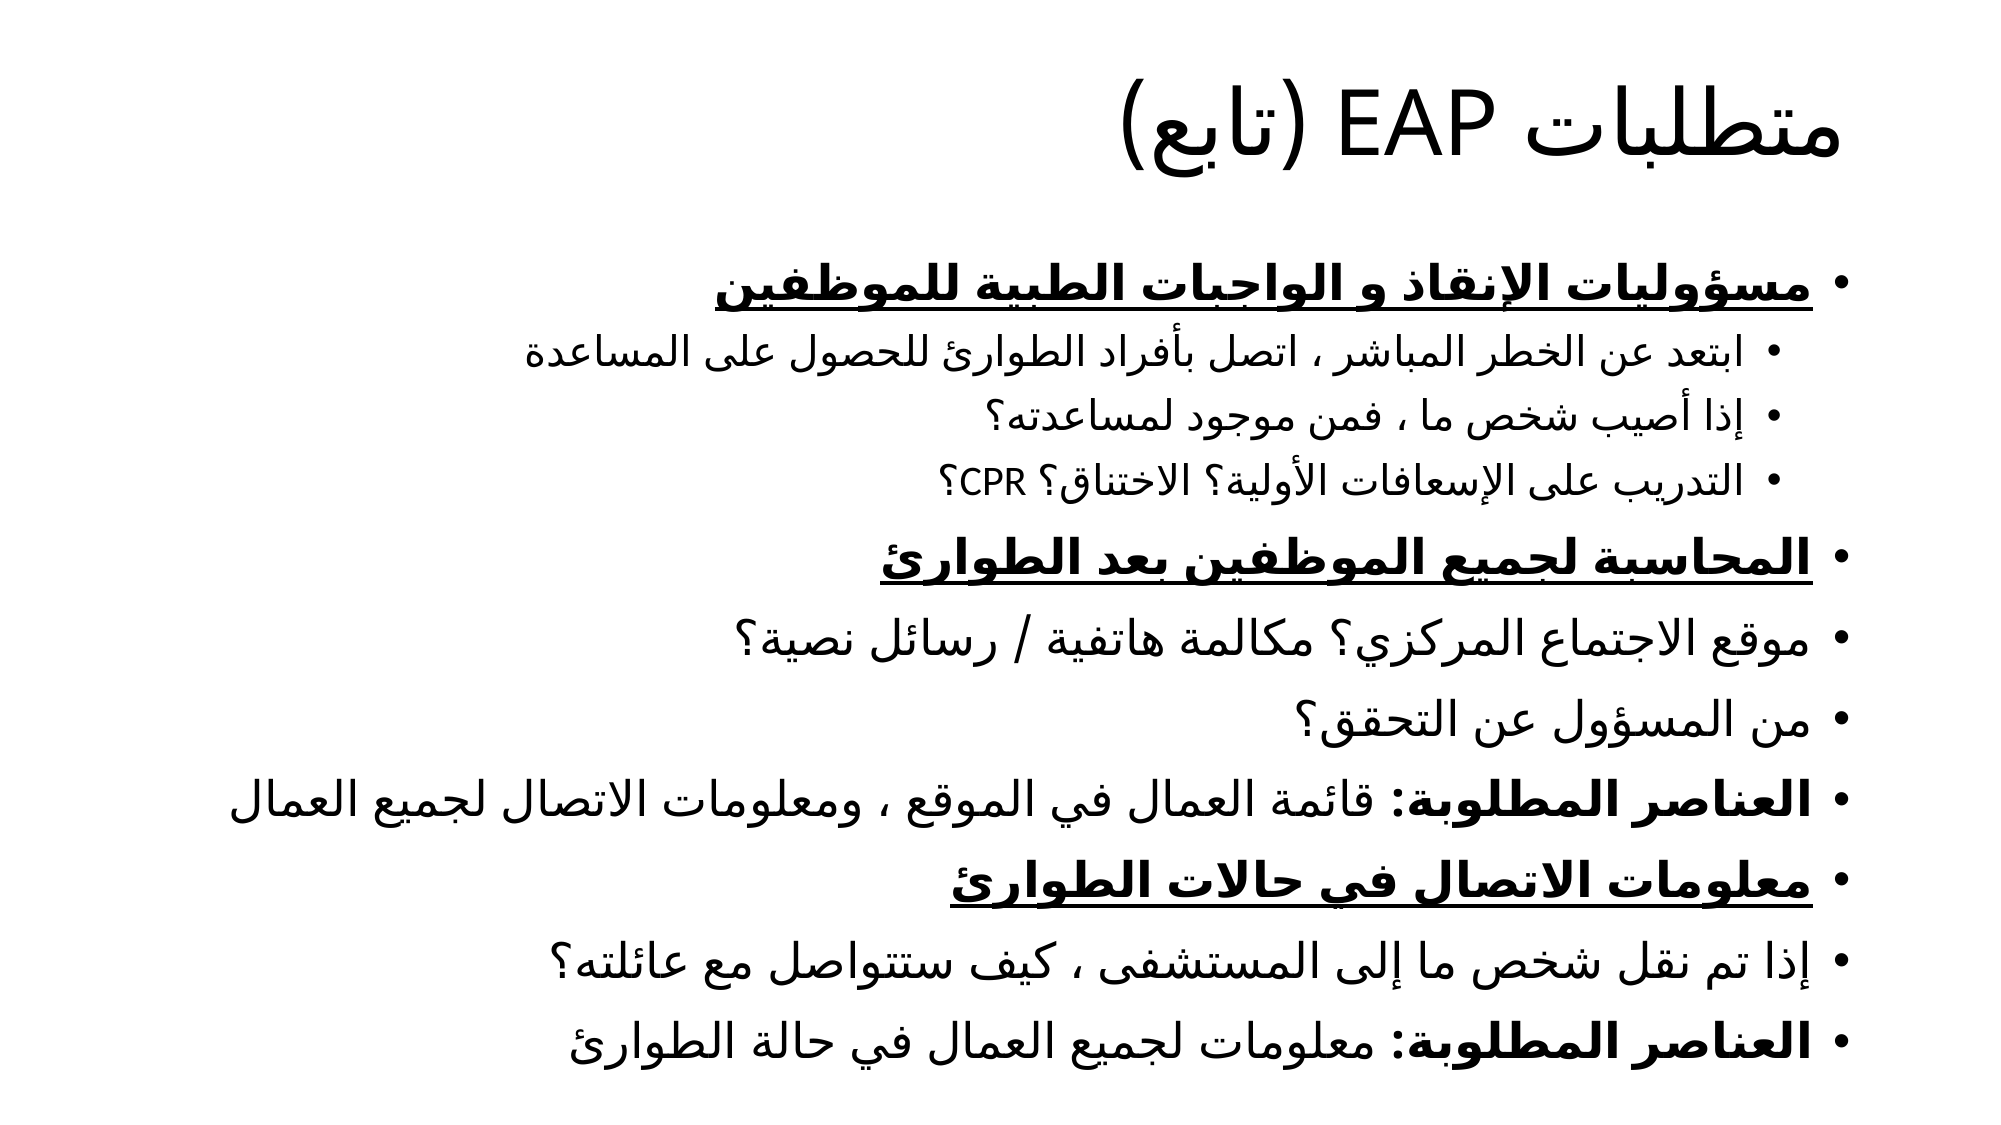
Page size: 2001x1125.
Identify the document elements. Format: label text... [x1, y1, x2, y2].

list مسؤوليات الإنقاذ و الواجبات الطبية للموظفين ابتعد عن الخطر المباشر ، اتصل بأفراد الطوارئ للحصول على المساعدة إذا أصيب شخص ما ، فمن موجود لمساعدته؟ التدريب على الإسعافات الأولية؟ الاختناق؟ CPR؟ المحاسبة لجميع الموظفين بعد الطوارئ موقع الاجتماع المركزي؟ مكالمة هاتفية / رسائل نصية؟ من المسؤول عن التحقق؟ العناصر المطلوبة: قائمة العمال في الموقع ، ومعلومات الاتصال لجميع العمال معلومات الاتصال في حالات الطوارئ إذا تم نقل شخص ما إلى المستشفى ، كيف ستتواصل مع عائلته؟ العناصر المطلوبة: معلومات لجميع العمال في حالة الطوارئ [137, 250, 1863, 1082]
title متطلبات EAP (تابع) [137, 17, 1863, 235]
